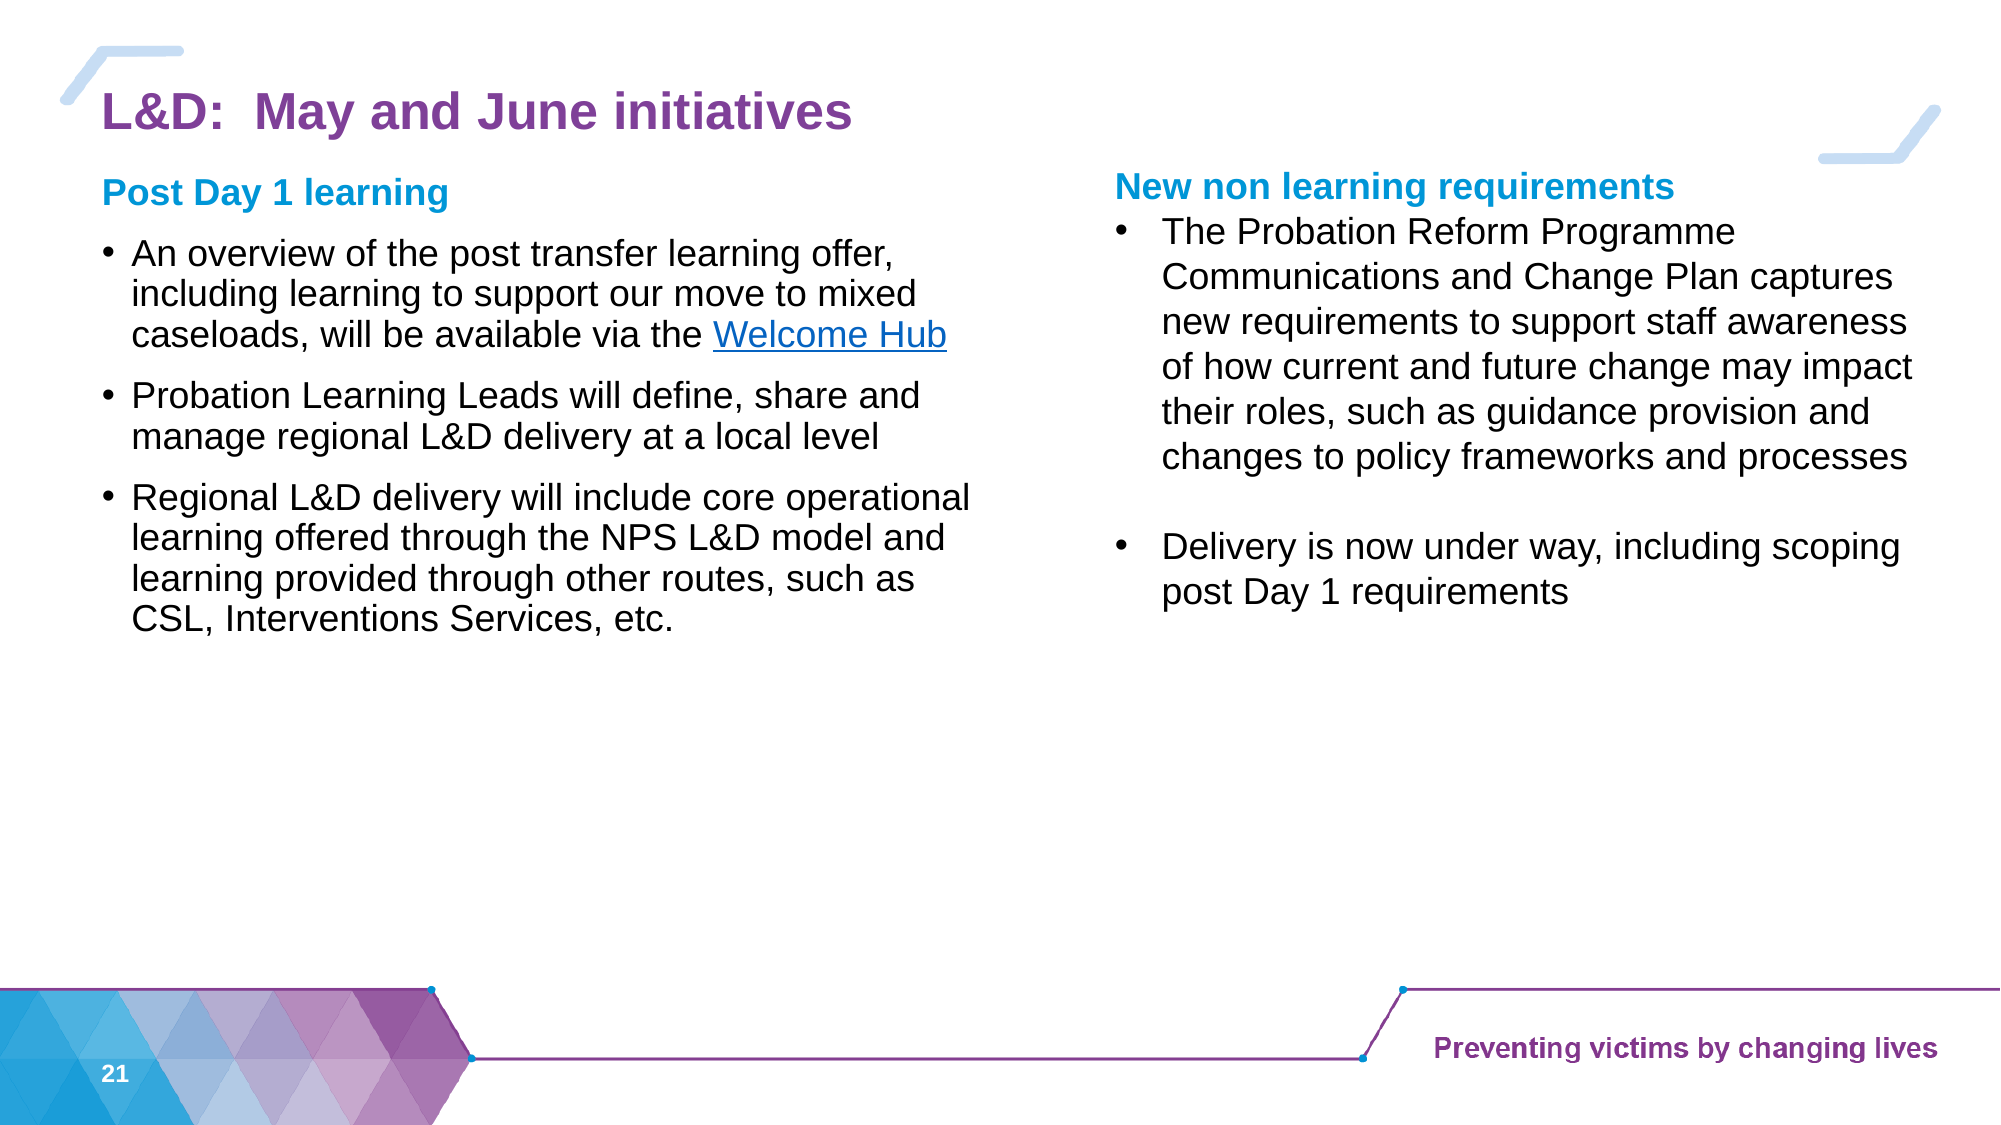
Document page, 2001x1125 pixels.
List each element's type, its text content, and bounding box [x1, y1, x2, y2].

picture [1789, 0, 2000, 191]
title L&D: May and June initiatives [86, 70, 1913, 155]
slide_number 21 [86, 1042, 257, 1103]
list Post Day 1 learning An overview of the post transfer learning offer, including learning to support our move to mixed caseloads, will be available via the Welcome Hub Probation Learning Leads will define, share and manage regional L&D delivery at a local level Regional L&D delivery will include core operational learning offered through the NPS L&D model and learning provided through other routes, such as CSL, Interventions Services, etc. [86, 165, 1000, 960]
text_box New non learning requirements The Probation Reform Programme Communications and Change Plan captures new requirements to support staff awareness of how current and future change may impact their roles, such as guidance provision and changes to policy frameworks and processes Delivery is now under way, including scoping post Day 1 requirements [1099, 154, 1940, 620]
picture [0, 966, 2000, 1125]
picture [43, 0, 213, 128]
